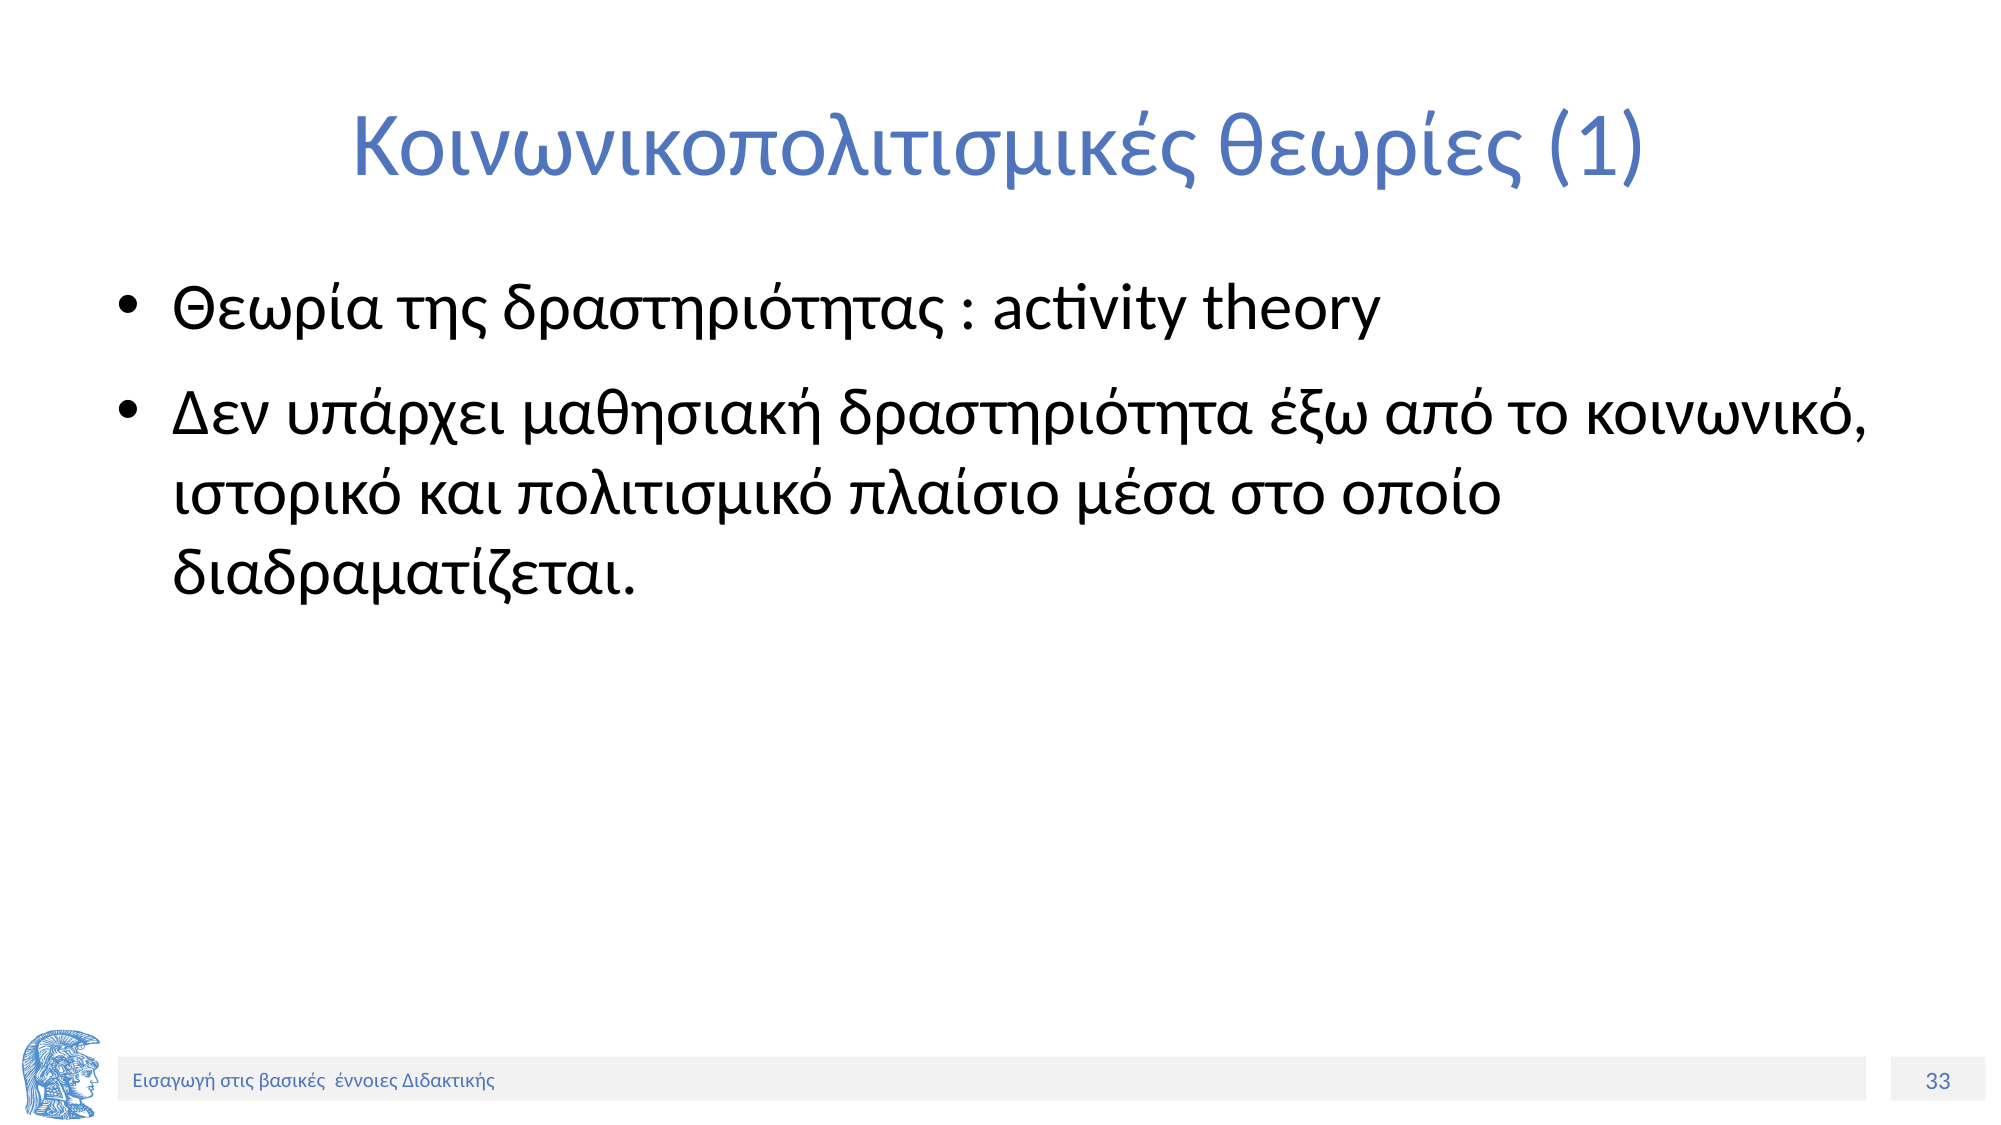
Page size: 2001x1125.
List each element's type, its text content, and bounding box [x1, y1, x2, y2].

title Koινωνικοπολιτισμικές θεωρίες (1) [99, 45, 1900, 233]
list Θεωρία της δραστηριότητας : activity theory Δεν υπάρχει μαθησιακή δραστηριότητα έξω από το κοινωνικό, ιστορικό και πολιτισμικό πλαίσιο μέσα στο οποίο διαδραματίζεται. [101, 255, 1902, 998]
picture [12, 1026, 108, 1120]
